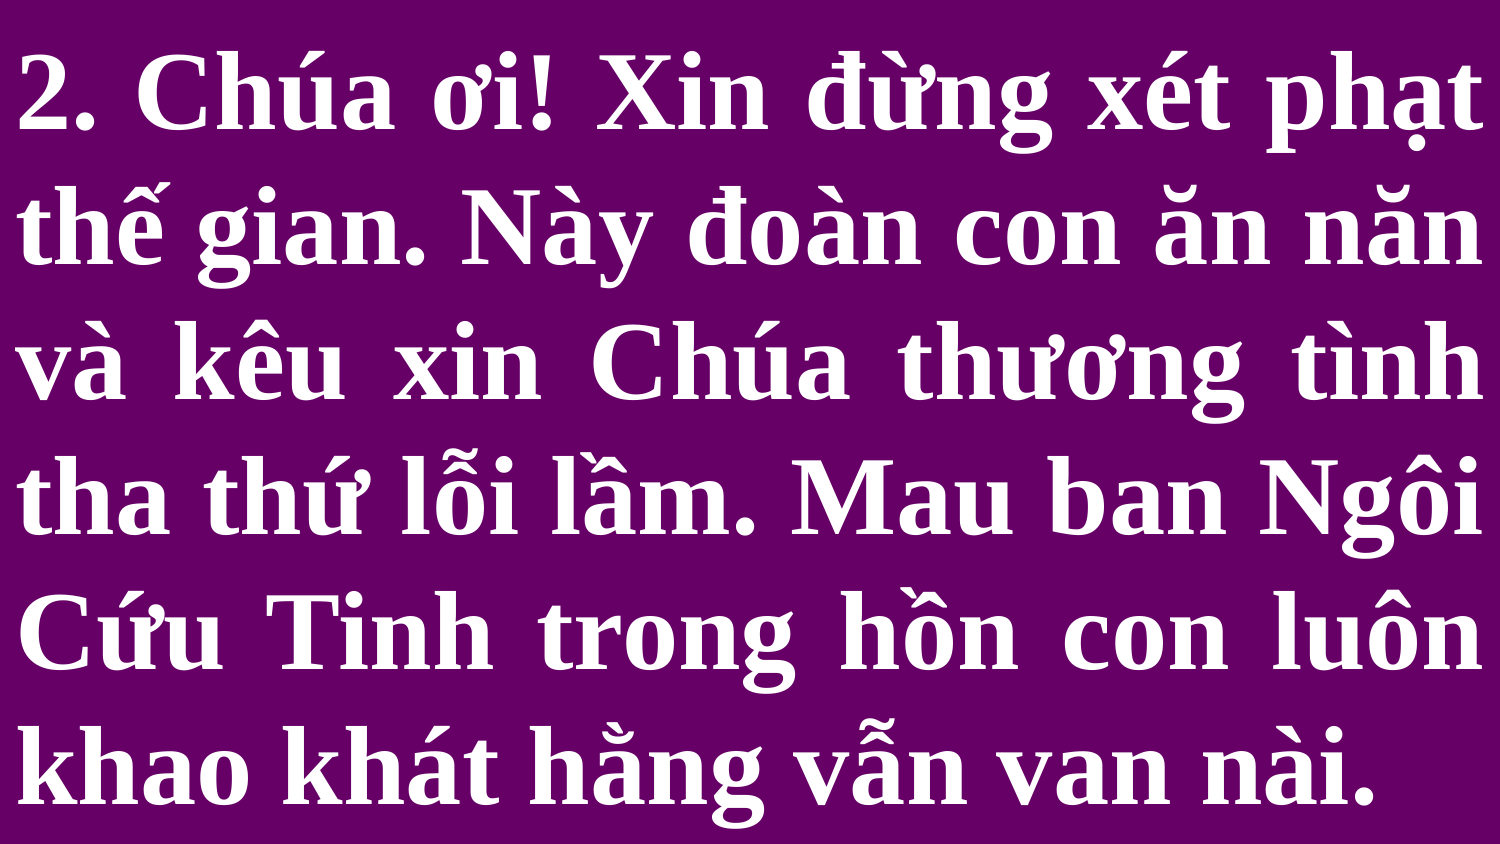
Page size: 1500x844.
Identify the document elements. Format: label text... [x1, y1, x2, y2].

title 2. Chúa ơi! Xin đừng xét phạt thế gian. Này đoàn con ăn năn và kêu xin Chúa thương tình tha thứ lỗi lầm. Mau ban Ngôi Cứu Tinh trong hồn con luôn khao khát hằng vẫn van nài. [0, 0, 1500, 844]
